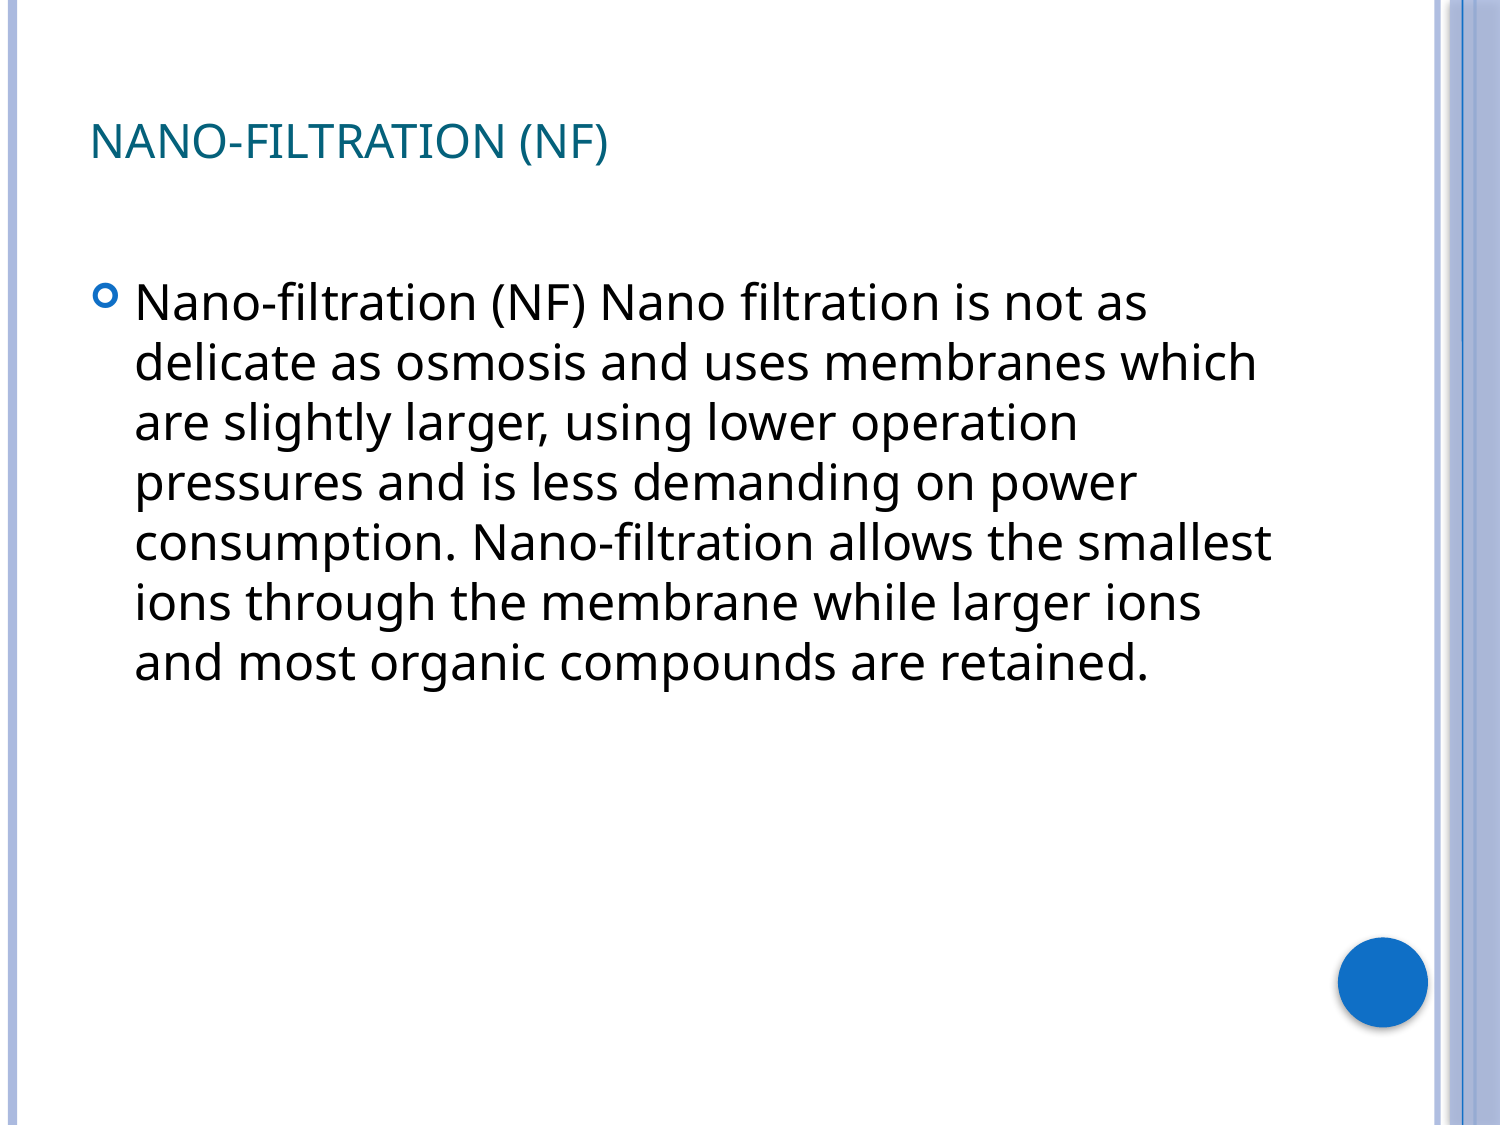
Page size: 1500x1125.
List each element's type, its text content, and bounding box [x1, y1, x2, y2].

title Nano-filtration (NF) [75, 45, 1300, 233]
list Nano-filtration (NF) Nano filtration is not as delicate as osmosis and uses membranes which are slightly larger, using lower operation pressures and is less demanding on power consumption. Nano-filtration allows the smallest ions through the membrane while larger ions and most organic compounds are retained. [75, 262, 1300, 1062]
